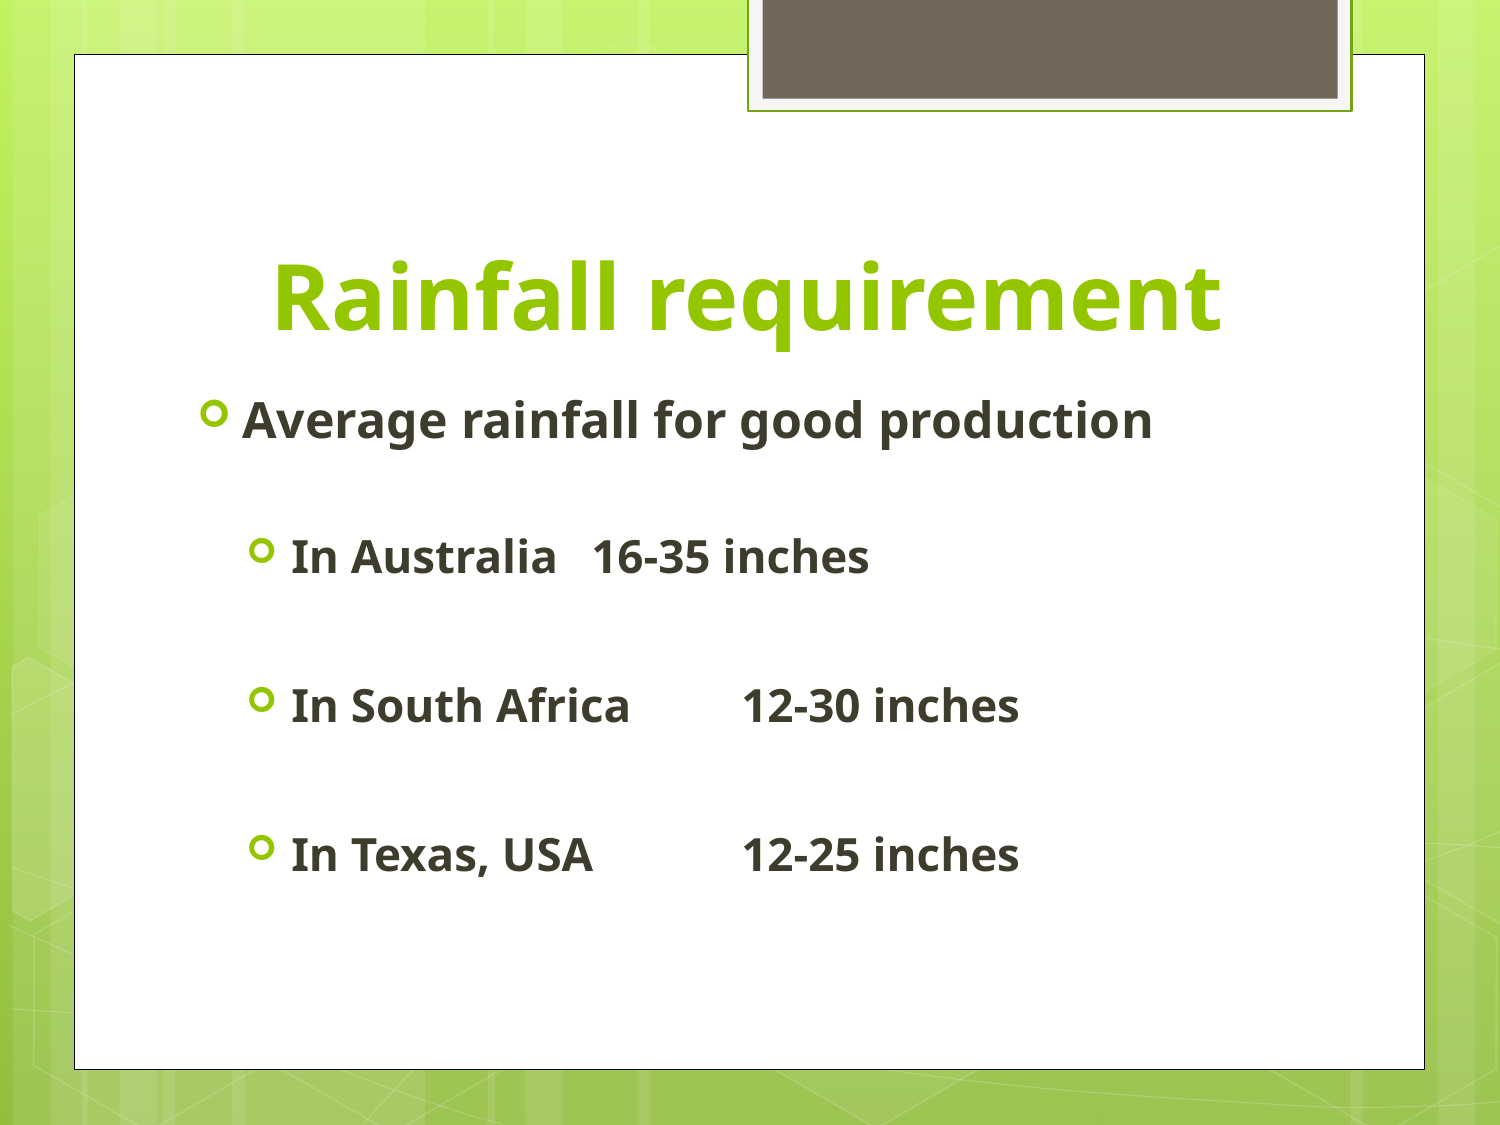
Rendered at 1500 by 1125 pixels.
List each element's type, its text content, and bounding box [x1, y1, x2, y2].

list Average rainfall for good production In Australia 16-35 inches In South Africa 12-30 inches In Texas, USA 12-25 inches [171, 381, 1283, 957]
title Rainfall requirement [171, 168, 1324, 357]
